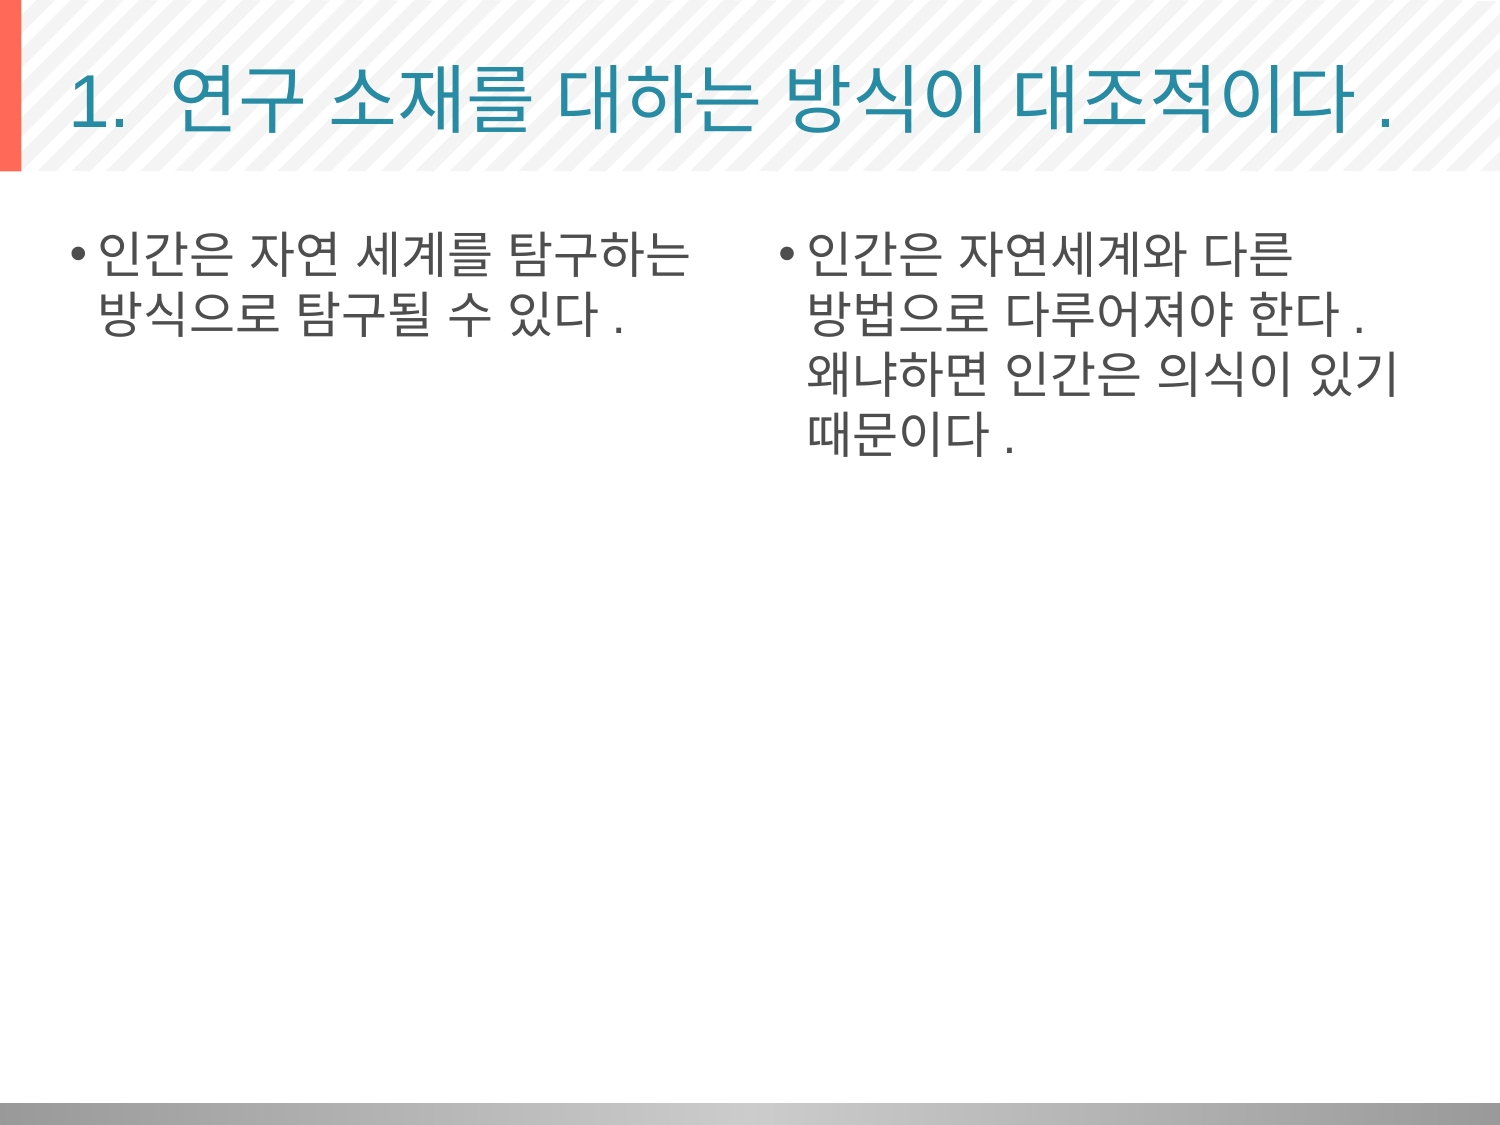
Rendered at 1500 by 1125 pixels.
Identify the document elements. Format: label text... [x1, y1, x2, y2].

list 인간은 자연세계와 다른 방법으로 다루어져야 한다. 왜냐하면 인간은 의식이 있기 때문이다. [763, 215, 1446, 1030]
title 1. 연구 소재를 대하는 방식이 대조적이다. [53, 20, 1444, 175]
list 인간은 자연 세계를 탐구하는 방식으로 탐구될 수 있다. [54, 215, 737, 1030]
